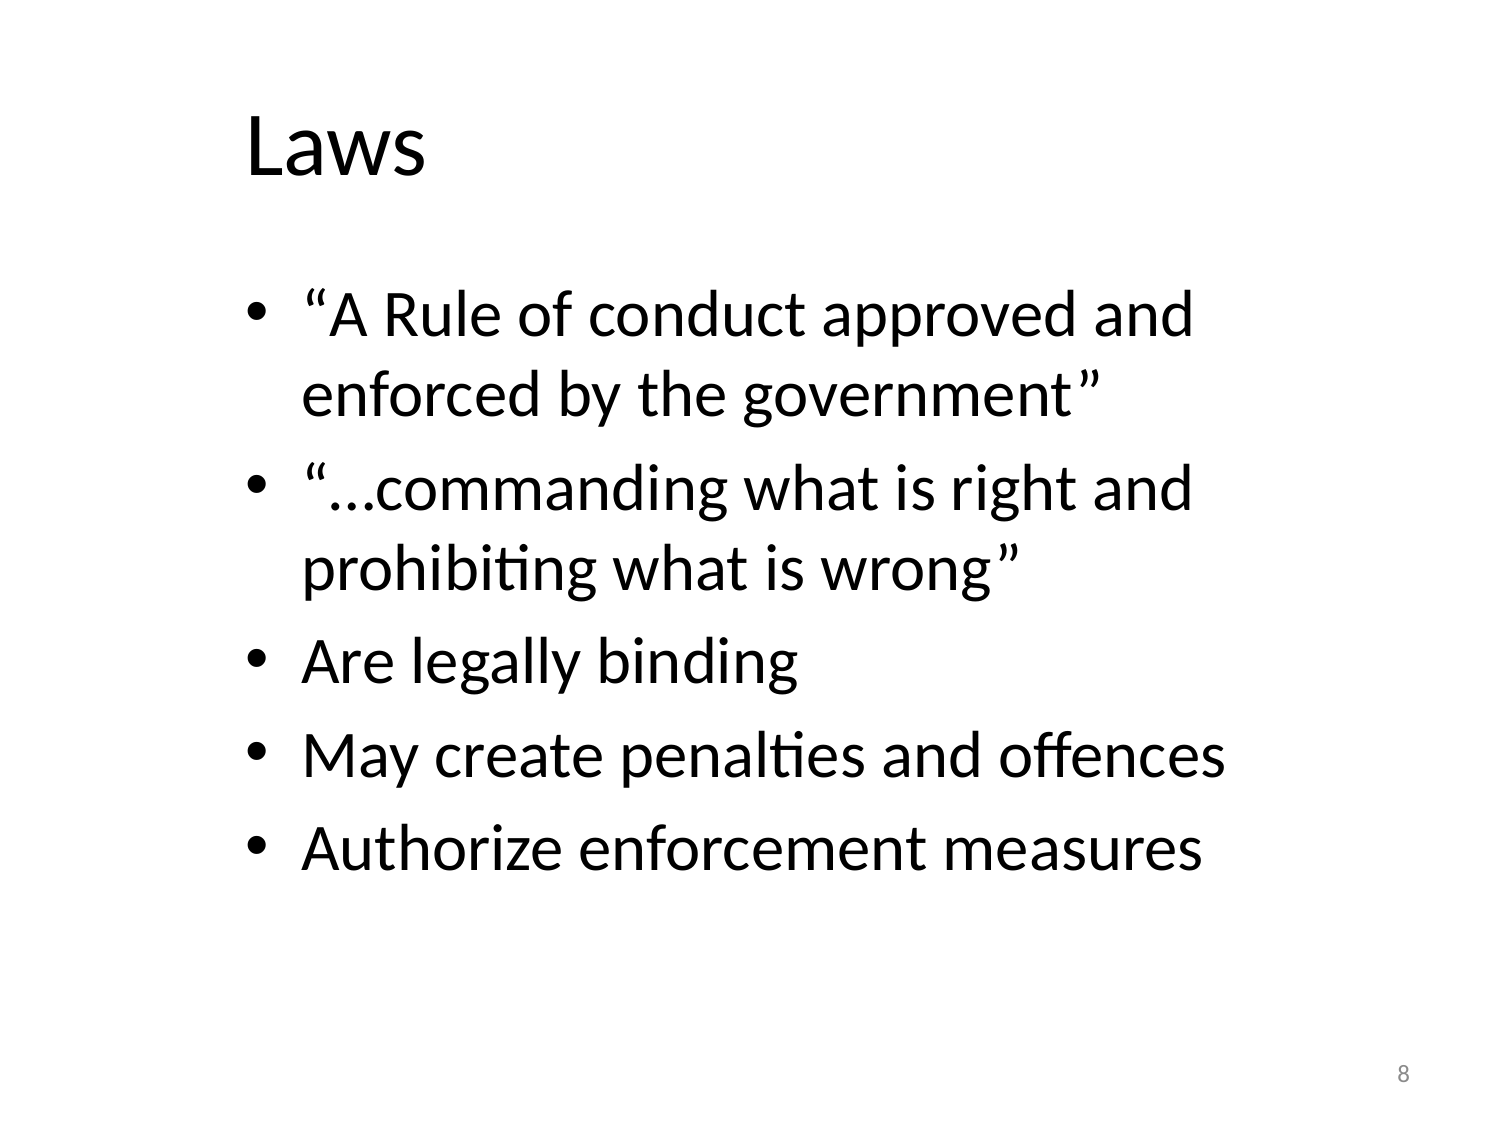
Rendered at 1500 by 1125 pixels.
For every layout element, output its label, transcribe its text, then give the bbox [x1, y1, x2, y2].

list “A Rule of conduct approved and enforced by the government” “…commanding what is right and prohibiting what is wrong” Are legally binding May create penalties and offences Authorize enforcement measures [230, 262, 1425, 1005]
slide_number 8 [1074, 1042, 1425, 1103]
title Laws [230, 45, 1425, 233]
